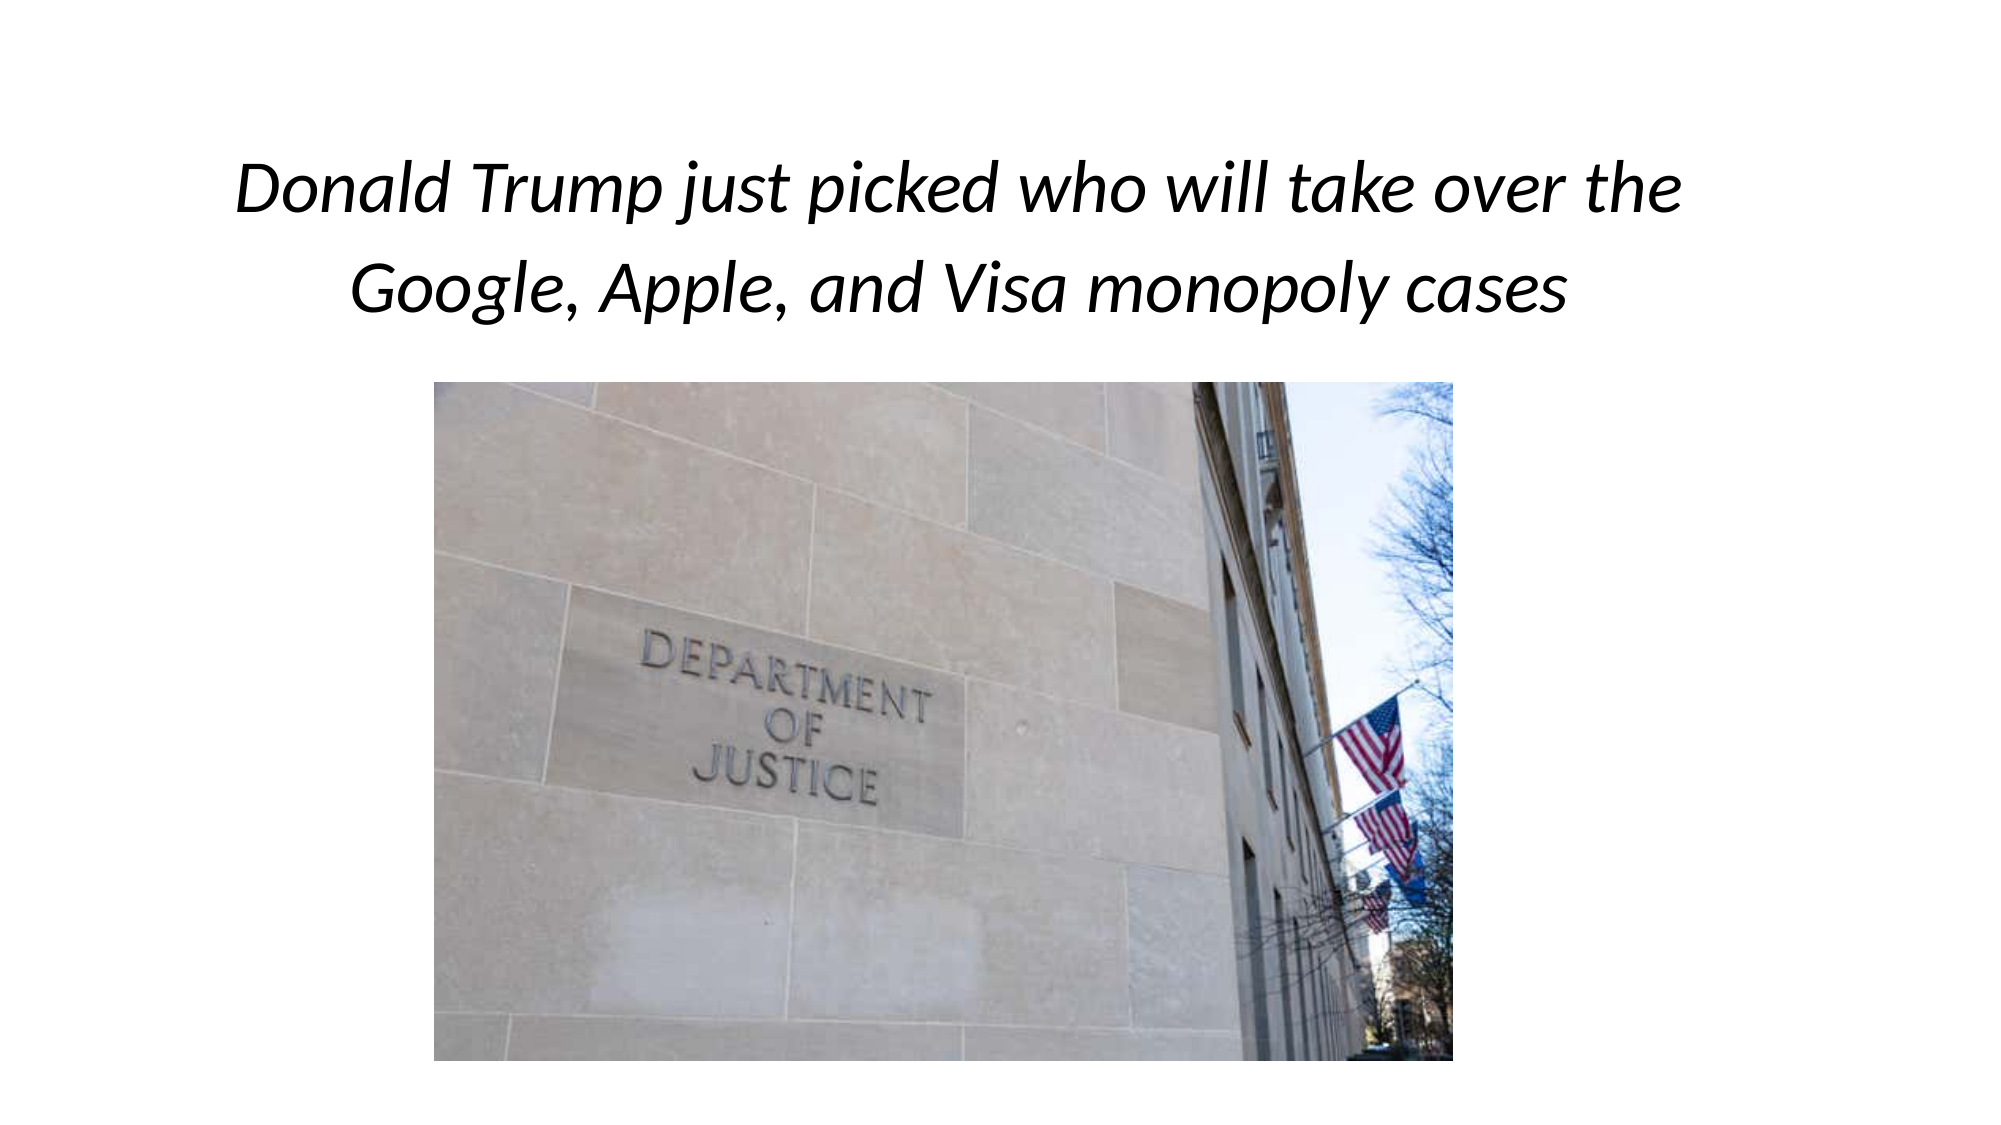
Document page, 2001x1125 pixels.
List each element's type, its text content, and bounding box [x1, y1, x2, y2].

title Donald Trump just picked who will take over the Google, Apple, and Visa monopoly cases [97, 118, 1822, 337]
picture [433, 381, 1453, 1062]
